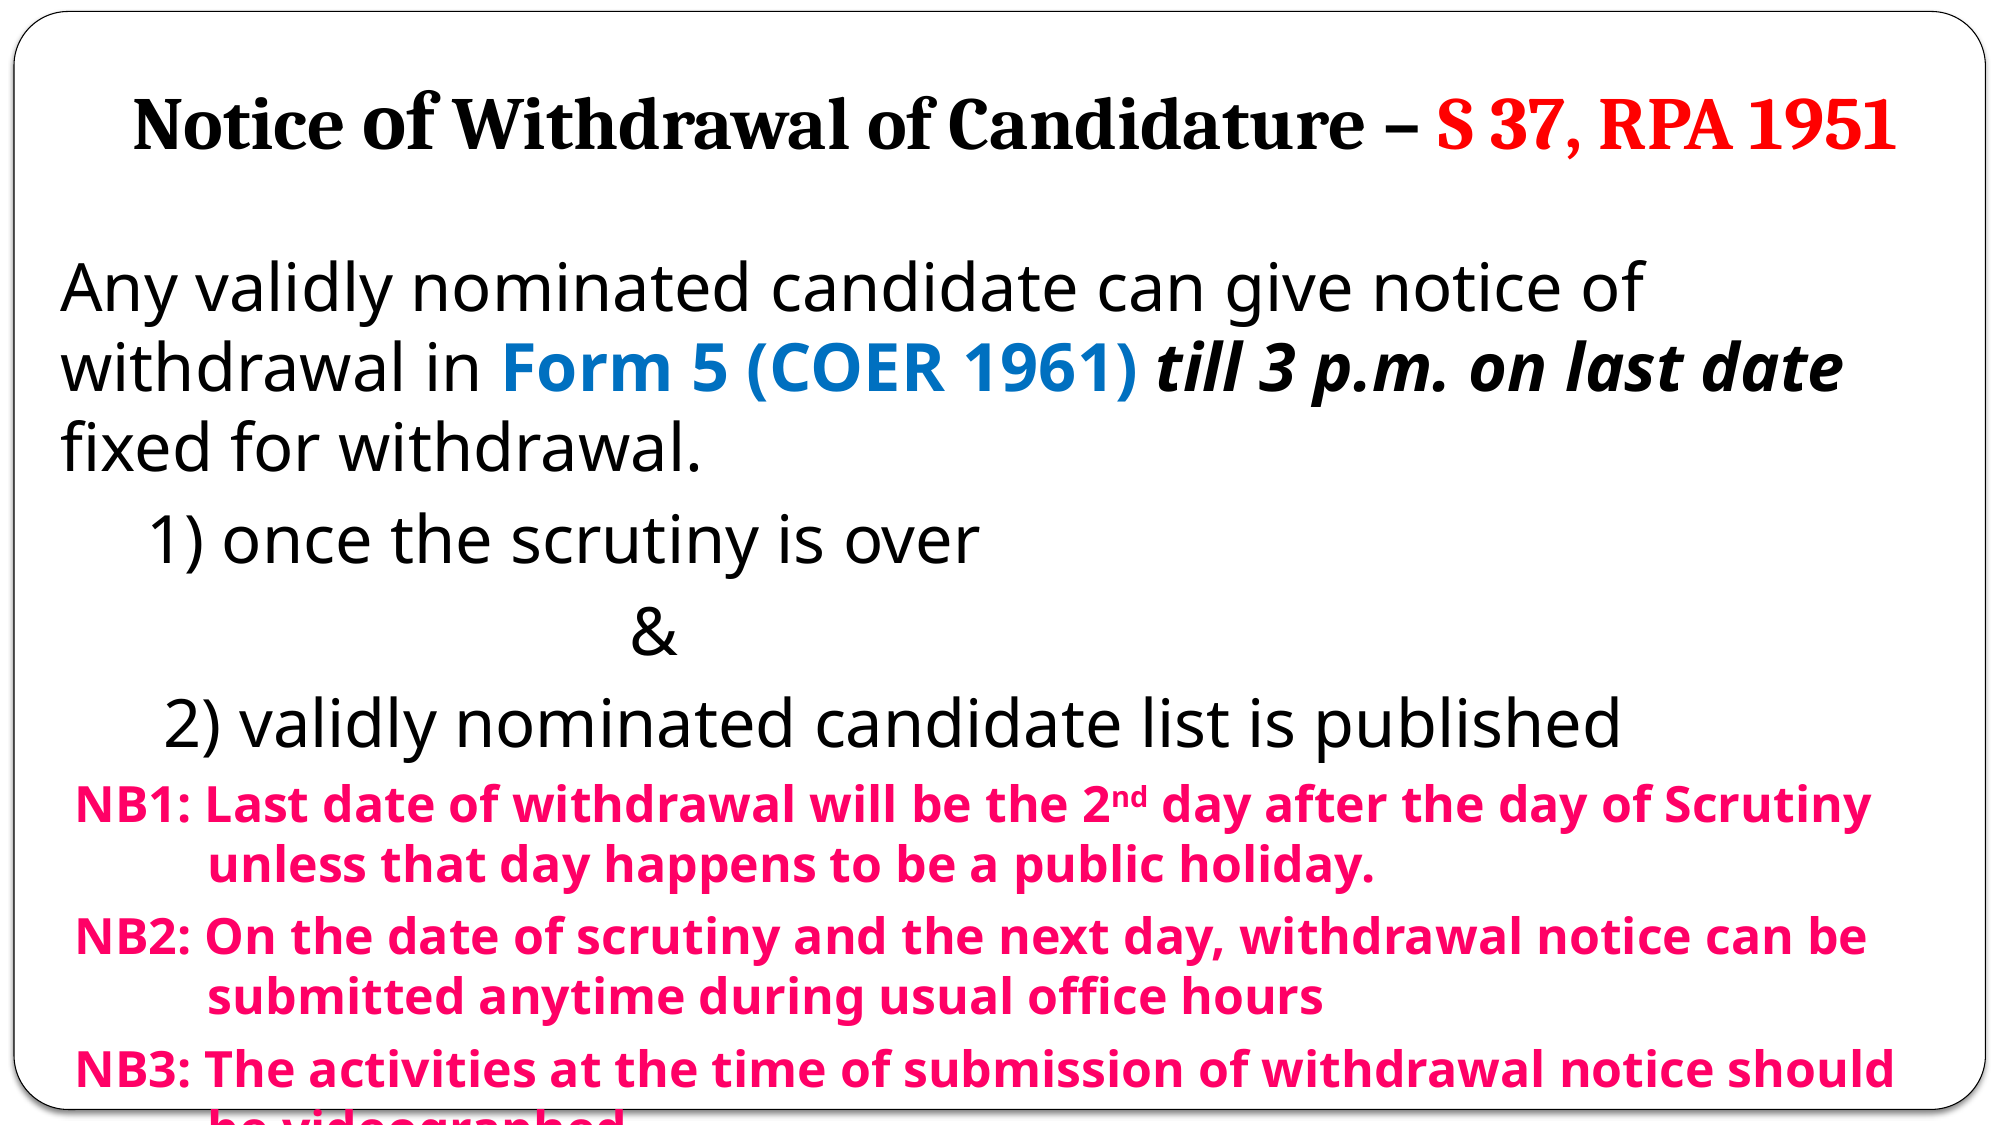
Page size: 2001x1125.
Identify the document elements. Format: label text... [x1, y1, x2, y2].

list Any validly nominated candidate can give notice of withdrawal in Form 5 (COER 1961) till 3 p.m. on last date fixed for withdrawal. 1) once the scrutiny is over & 2) validly nominated candidate list is published NB1: Last date of withdrawal will be the 2nd day after the day of Scrutiny unless that day happens to be a public holiday. NB2: On the date of scrutiny and the next day, withdrawal notice can be submitted anytime during usual office hours NB3: The activities at the time of submission of withdrawal notice should be videographed [45, 237, 1969, 1100]
title Notice of Withdrawal of Candidature – S 37, RPA 1951 [45, 27, 1969, 206]
